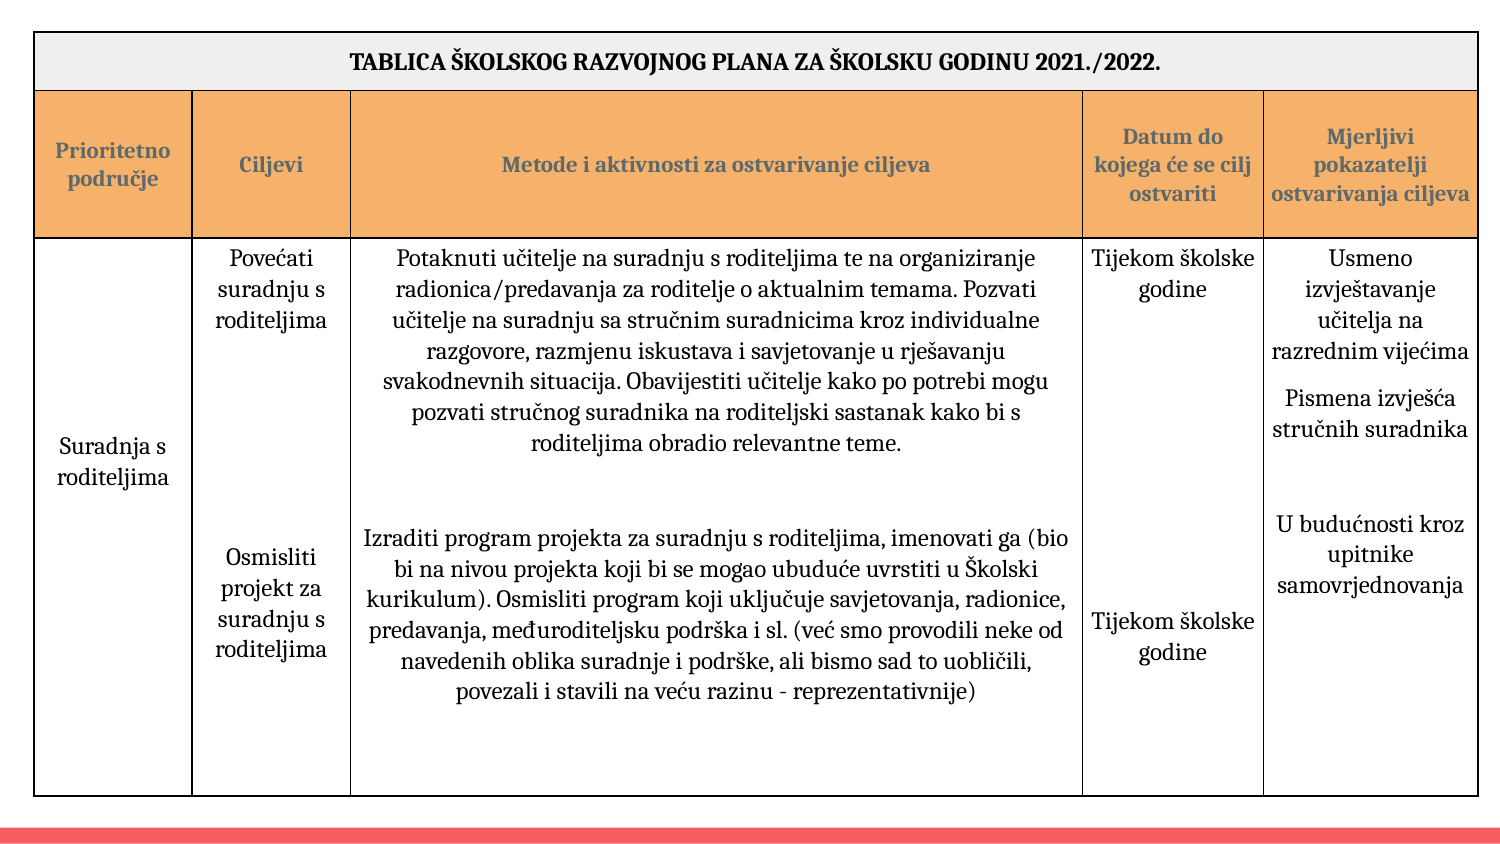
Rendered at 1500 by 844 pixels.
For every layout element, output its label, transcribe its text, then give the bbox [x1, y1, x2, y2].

table_cell Mjerljivi pokazatelji ostvarivanja ciljeva [1264, 91, 1477, 237]
table_header TABLICA ŠKOLSKOG RAZVOJNOG PLANA ZA ŠKOLSKU GODINU 2021./2022. [35, 33, 1477, 90]
table_cell Tijekom školske godine Tijekom školske godine [1083, 239, 1263, 795]
table_cell Suradnja s roditeljima [35, 239, 191, 795]
table_cell Ciljevi [193, 91, 350, 237]
table_cell Povećati suradnju s roditeljima Osmisliti projekt za suradnju s roditeljima [193, 239, 350, 795]
table_cell Datum do kojega će se cilj ostvariti [1083, 91, 1263, 237]
table_cell Prioritetno područje [35, 91, 191, 237]
table_cell Usmeno izvještavanje učitelja na razrednim vijećima Pismena izvješća stručnih suradnika U budućnosti kroz upitnike samovrjednovanja [1264, 239, 1477, 795]
table_cell Potaknuti učitelje na suradnju s roditeljima te na organiziranje radionica/predavanja za roditelje o aktualnim temama. Pozvati učitelje na suradnju sa stručnim suradnicima kroz individualne razgovore, razmjenu iskustava i savjetovanje u rješavanju svakodnevnih situacija. Obavijestiti učitelje kako po potrebi mogu pozvati stručnog suradnika na roditeljski sastanak kako bi s roditeljima obradio relevantne teme. Izraditi program projekta za suradnju s roditeljima, imenovati ga (bio bi na nivou projekta koji bi se mogao ubuduće uvrstiti u Školski kurikulum). Osmisliti program koji uključuje savjetovanja, radionice, predavanja, međuroditeljsku podrška i sl. (već smo provodili neke od navedenih oblika suradnje i podrške, ali bismo sad to uobličili, povezali i stavili na veću razinu - reprezentativnije) [351, 239, 1082, 795]
table_cell Metode i aktivnosti za ostvarivanje ciljeva [351, 91, 1082, 237]
